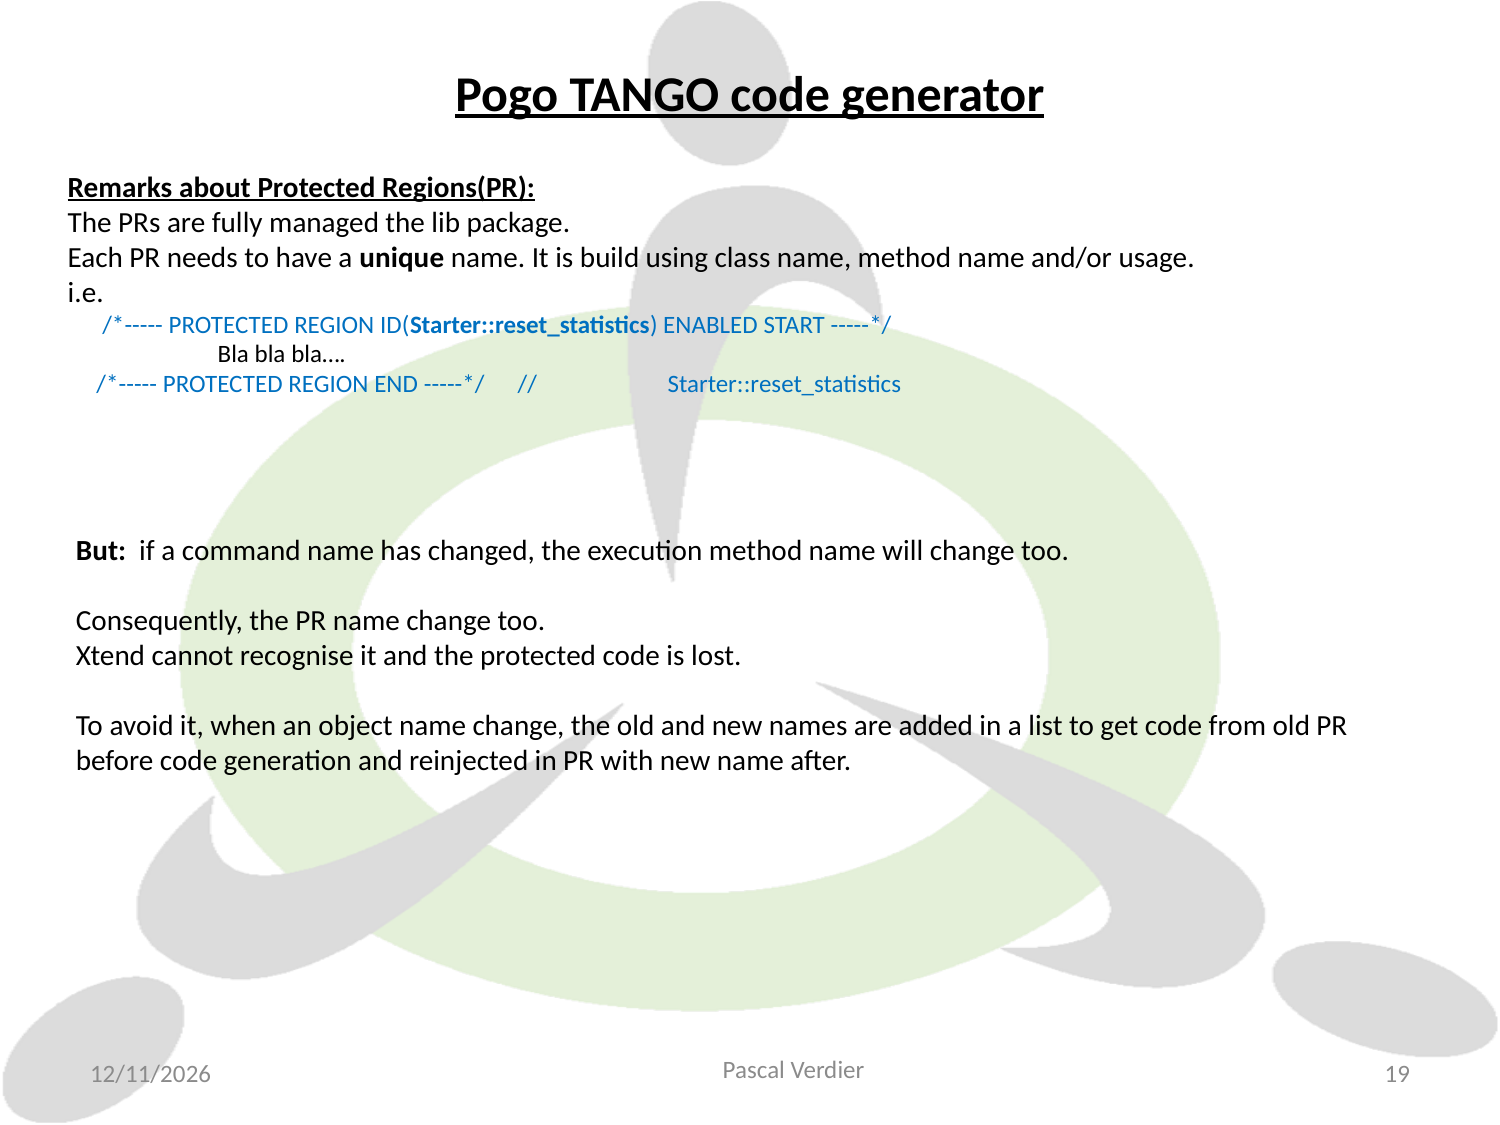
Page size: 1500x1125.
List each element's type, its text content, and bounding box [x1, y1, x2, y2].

title Pogo TANGO code generator [75, 45, 1425, 138]
text_box But: if a command name has changed, the execution method name will change too. Consequently, the PR name change too. Xtend cannot recognise it and the protected code is lost. To avoid it, when an object name change, the old and new names are added in a list to get code from old PR before code generation and reinjected in PR with new name after. [61, 524, 1364, 784]
picture [0, 0, 1500, 1125]
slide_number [75, 1042, 425, 1103]
slide_number 19 [1074, 1042, 1425, 1103]
text_box Remarks about Protected Regions(PR): The PRs are fully managed the lib package. Each PR needs to have a unique name. It is build using class name, method name and/or usage. i.e. /*----- PROTECTED REGION ID(Starter::reset_statistics) ENABLED START -----*/ Bla bla bla…. /*----- PROTECTED REGION END -----*/ // Starter::reset_statistics [53, 160, 1270, 441]
footer Pascal Verdier [512, 1037, 1075, 1100]
